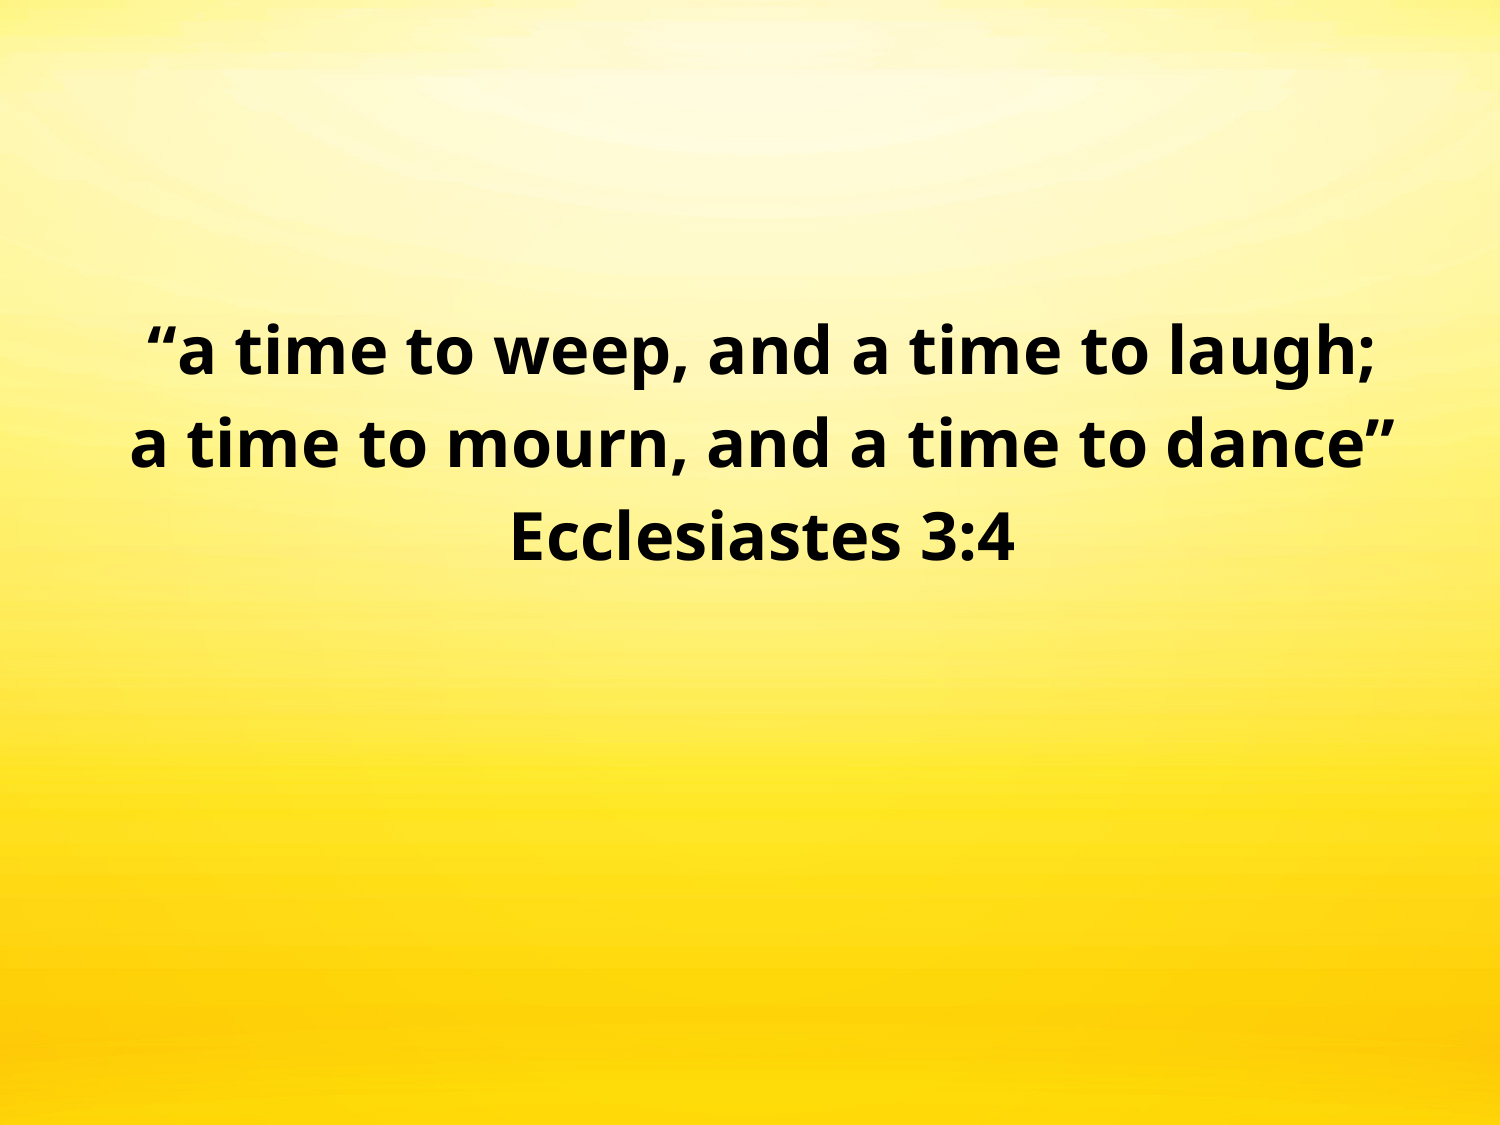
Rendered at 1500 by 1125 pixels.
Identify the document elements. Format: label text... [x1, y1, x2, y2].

picture [0, 0, 1500, 1125]
subtitle “a time to weep, and a time to laugh; a time to mourn, and a time to dance” Ecclesiastes 3:4 [24, 299, 1500, 588]
